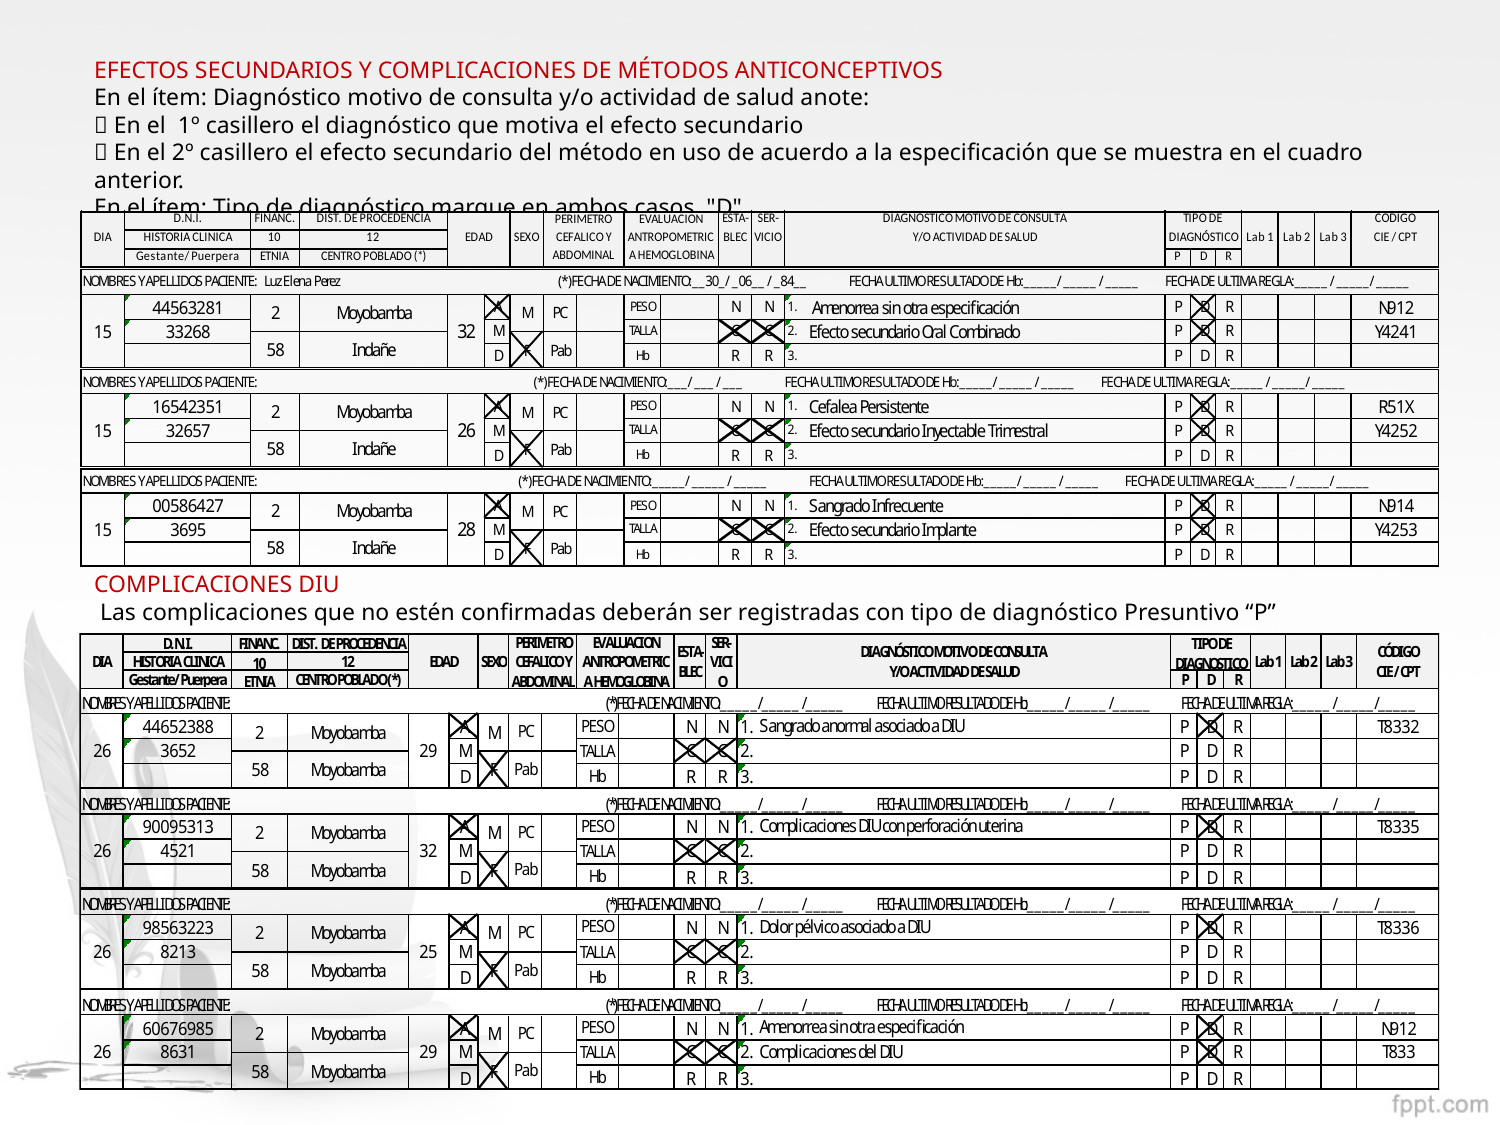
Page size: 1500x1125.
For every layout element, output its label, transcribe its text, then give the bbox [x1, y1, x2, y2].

text_box EFECTOS SECUNDARIOS Y COMPLICACIONES DE MÉTODOS ANTICONCEPTIVOS En el ítem: Diagnóstico motivo de consulta y/o actividad de salud anote:  En el 1º casillero el diagnóstico que motiva el efecto secundario  En el 2º casillero el efecto secundario del método en uso de acuerdo a la especificación que se muestra en el cuadro anterior. En el ítem: Tipo de diagnóstico marque en ambos casos "D" [79, 47, 1423, 210]
text_box COMPLICACIONES DIU Las complicaciones que no estén confirmadas deberán ser registradas con tipo de diagnóstico Presuntivo “P” [79, 562, 1450, 633]
picture [79, 210, 1441, 568]
picture [79, 633, 1441, 1091]
